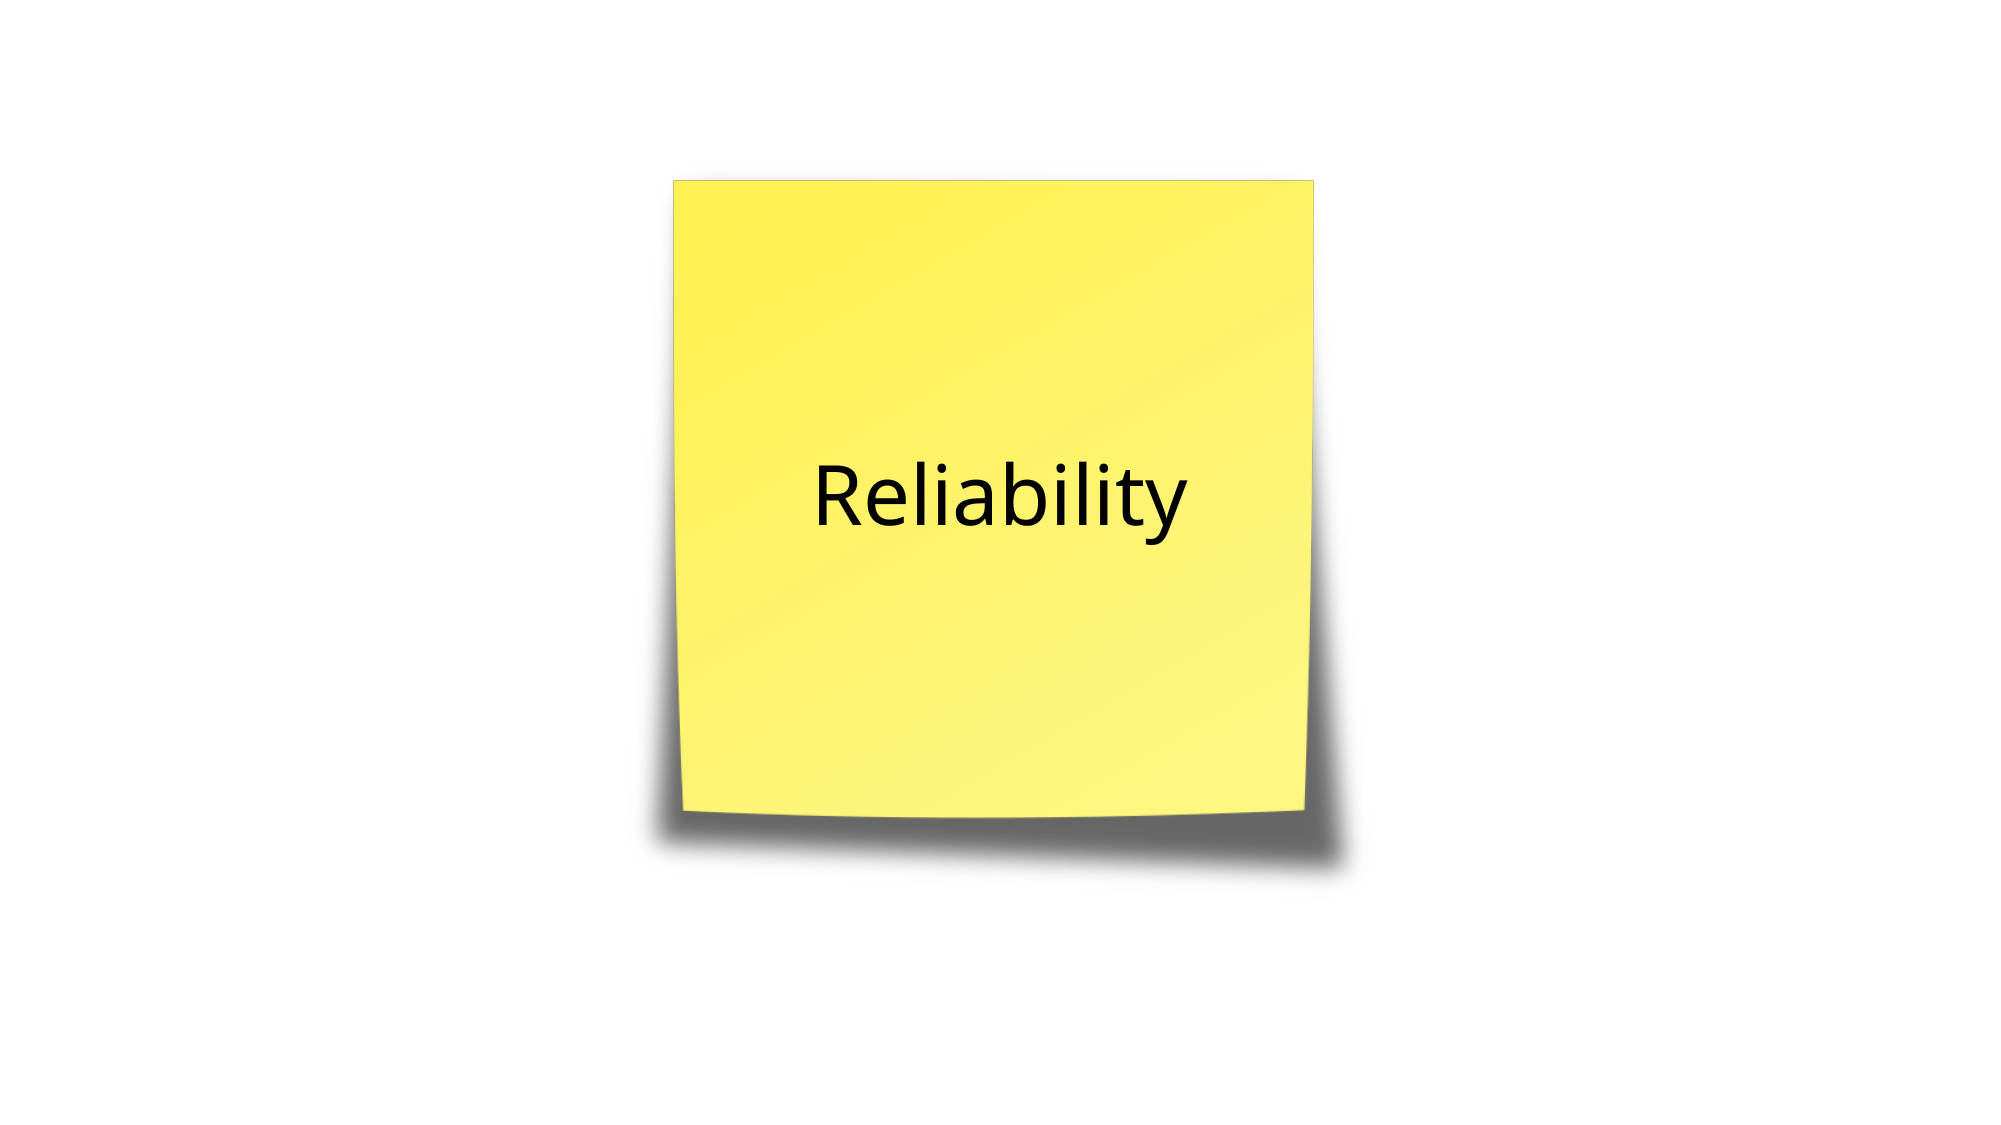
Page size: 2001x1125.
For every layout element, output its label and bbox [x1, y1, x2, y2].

picture [626, 163, 1374, 900]
